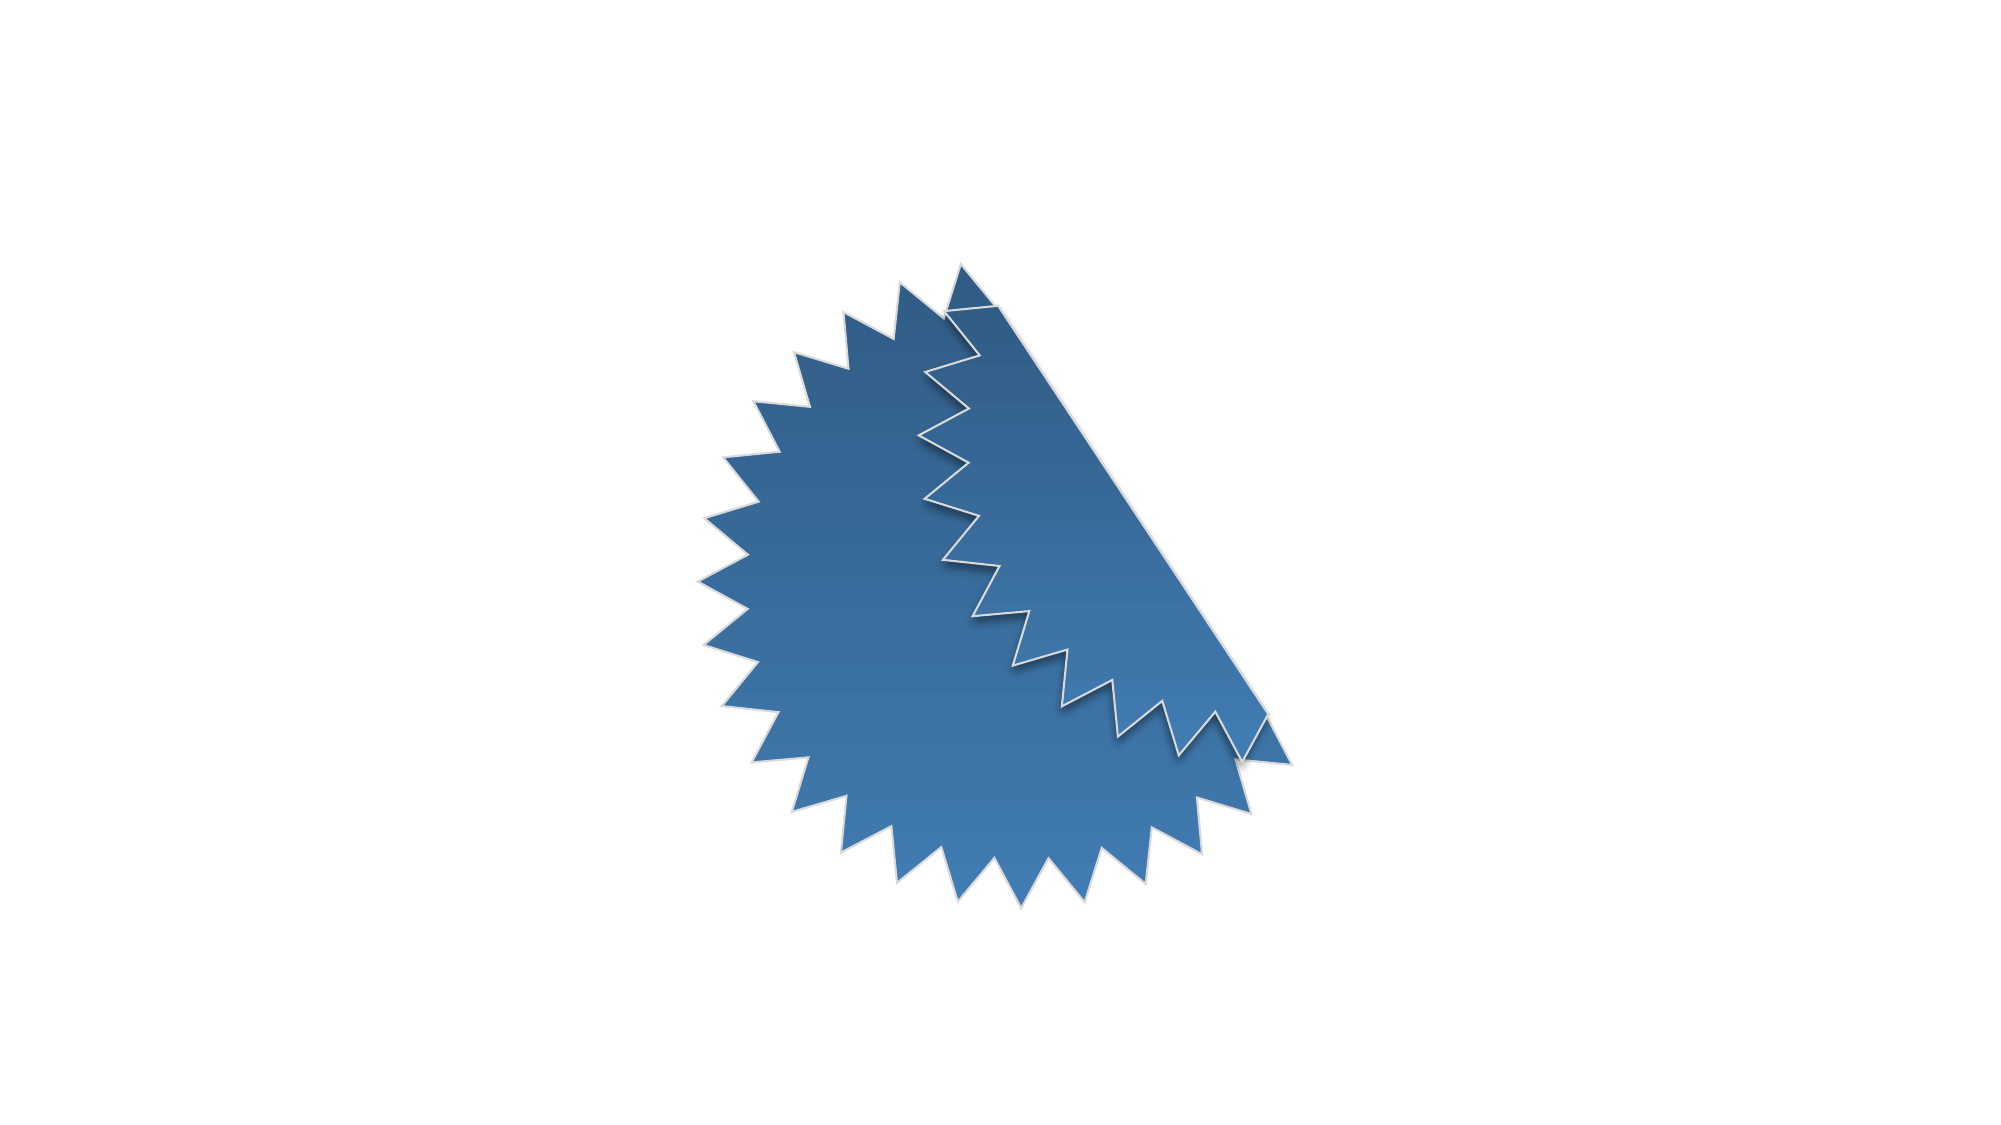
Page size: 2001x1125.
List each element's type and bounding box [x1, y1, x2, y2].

text_box [617, 407, 1268, 865]
